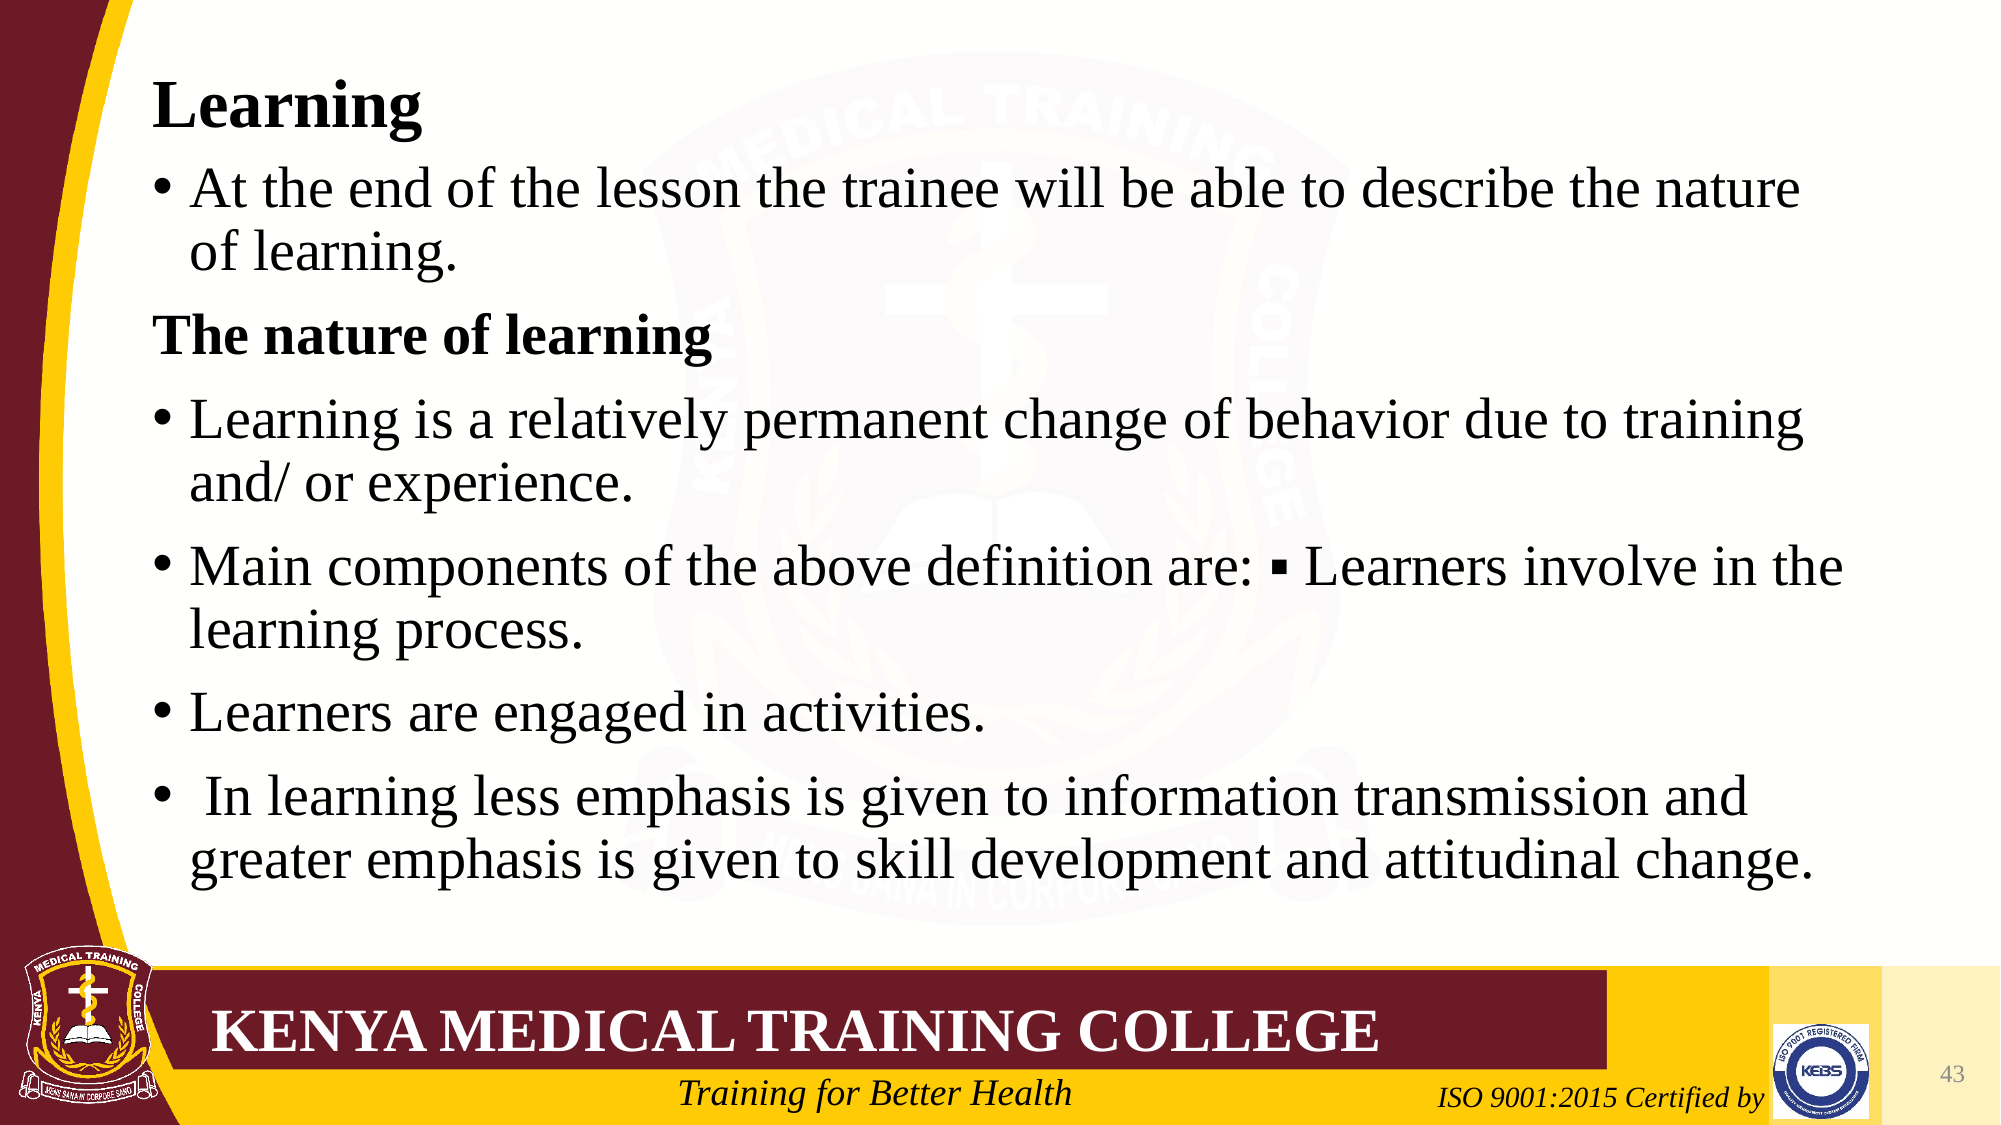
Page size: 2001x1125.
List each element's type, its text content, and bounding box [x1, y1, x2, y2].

title Learning [137, 59, 1863, 149]
slide_number 43 [1530, 1042, 1981, 1103]
picture [0, 0, 2000, 1125]
list At the end of the lesson the trainee will be able to describe the nature of learning. The nature of learning Learning is a relatively permanent change of behavior due to training and/ or experience. Main components of the above definition are: ▪ Learners involve in the learning process. Learners are engaged in activities. In learning less emphasis is given to information transmission and greater emphasis is given to skill development and attitudinal change. [137, 149, 1863, 1014]
